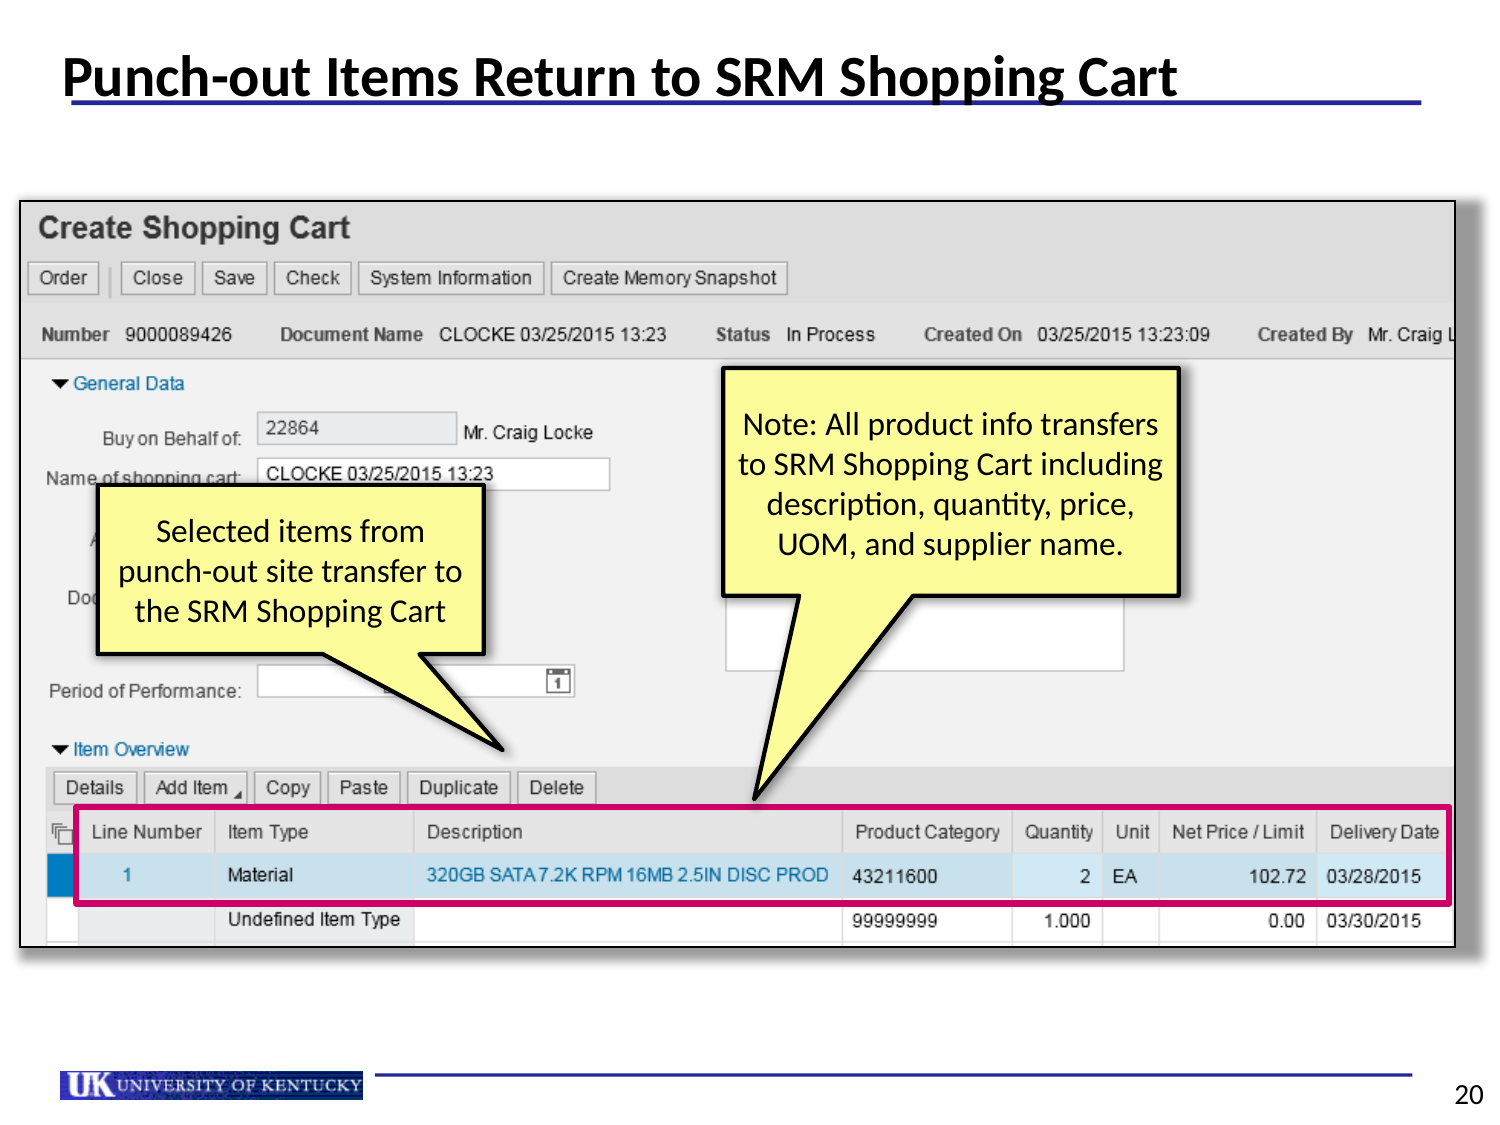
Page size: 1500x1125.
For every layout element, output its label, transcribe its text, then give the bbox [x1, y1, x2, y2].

picture [20, 201, 1454, 946]
picture [60, 1071, 363, 1100]
title Punch-out Items Return to SRM Shopping Cart [47, 13, 1425, 134]
slide_number 20 [1408, 1062, 1499, 1123]
